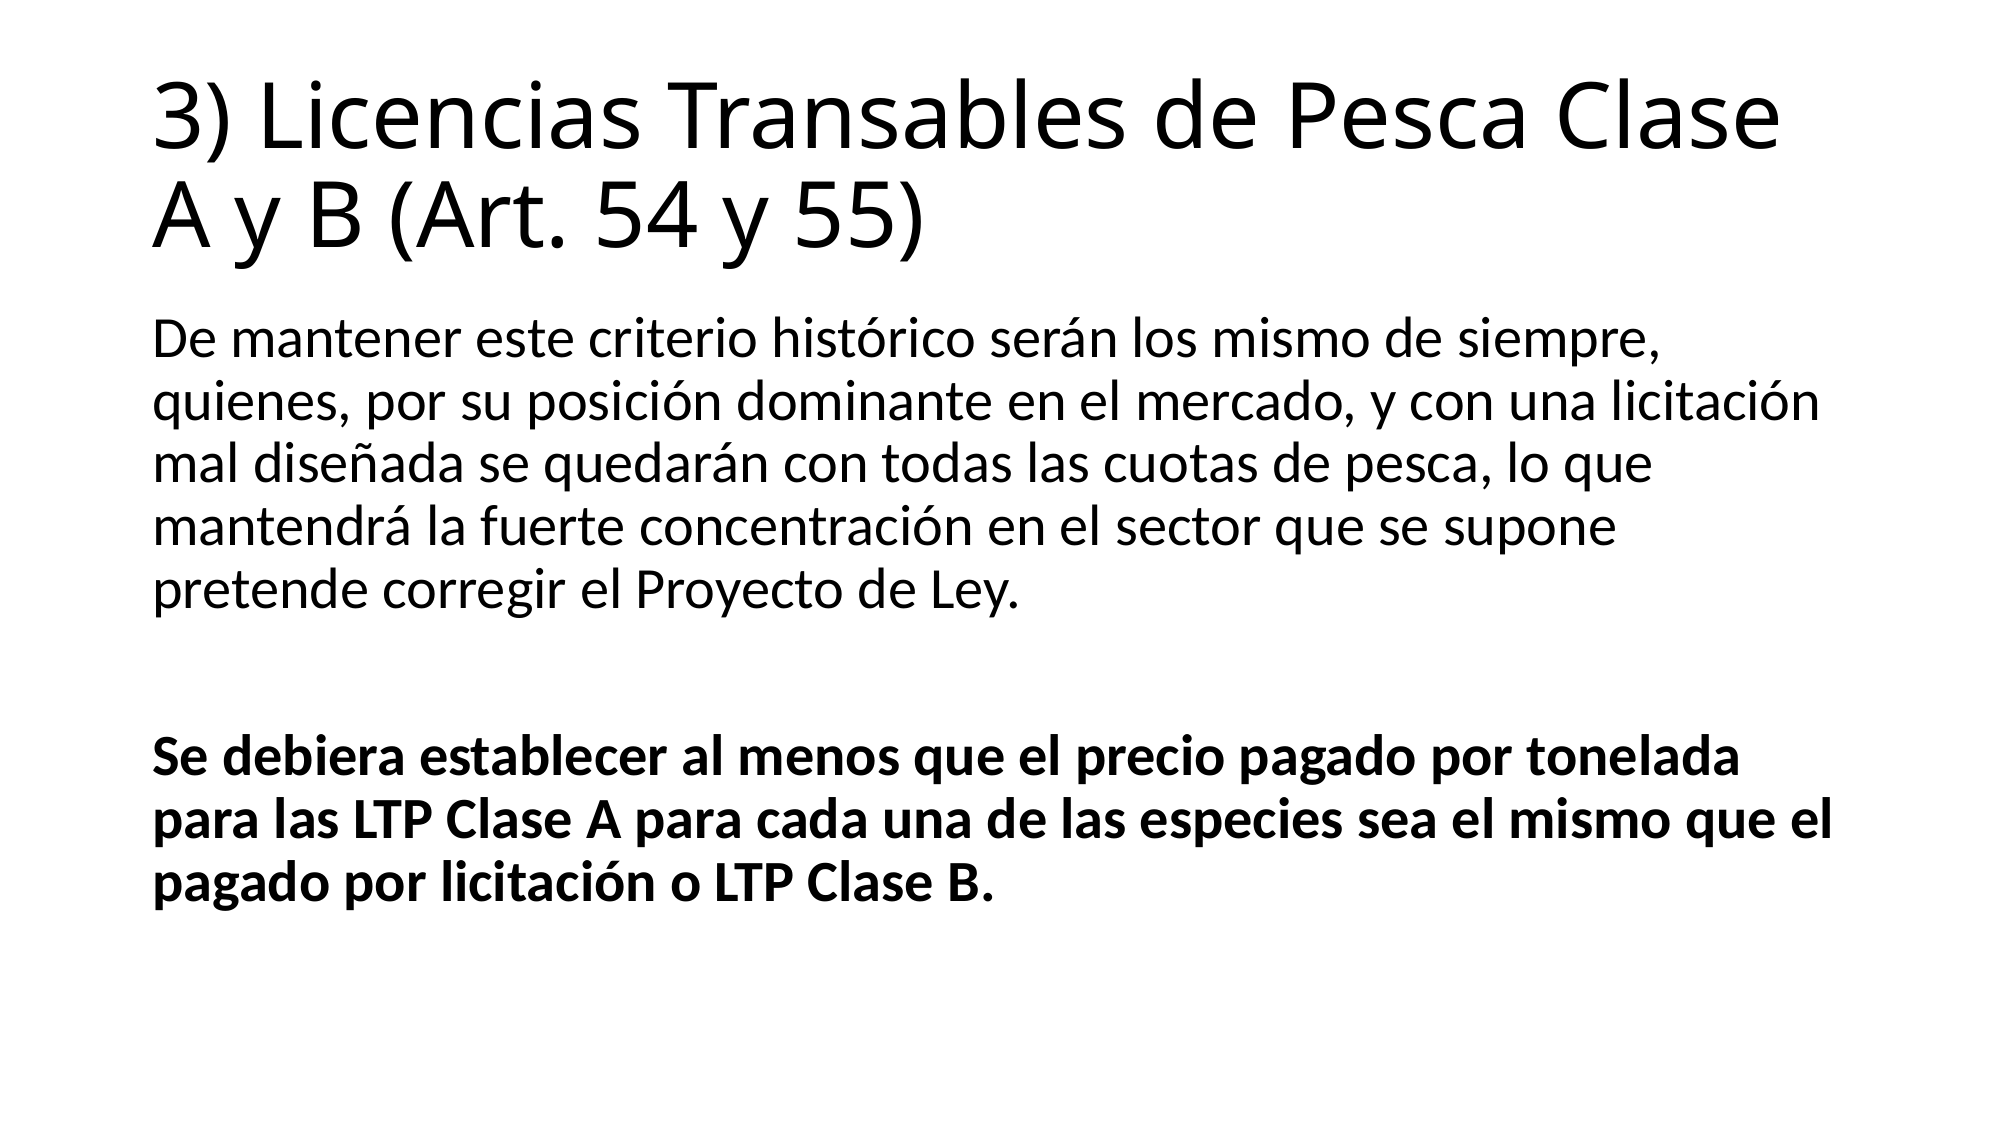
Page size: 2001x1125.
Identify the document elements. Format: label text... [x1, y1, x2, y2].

title 3) Licencias Transables de Pesca Clase A y B (Art. 54 y 55) [137, 59, 1863, 278]
list De mantener este criterio histórico serán los mismo de siempre, quienes, por su posición dominante en el mercado, y con una licitación mal diseñada se quedarán con todas las cuotas de pesca, lo que mantendrá la fuerte concentración en el sector que se supone pretende corregir el Proyecto de Ley. Se debiera establecer al menos que el precio pagado por tonelada para las LTP Clase A para cada una de las especies sea el mismo que el pagado por licitación o LTP Clase B. [137, 299, 1863, 1014]
